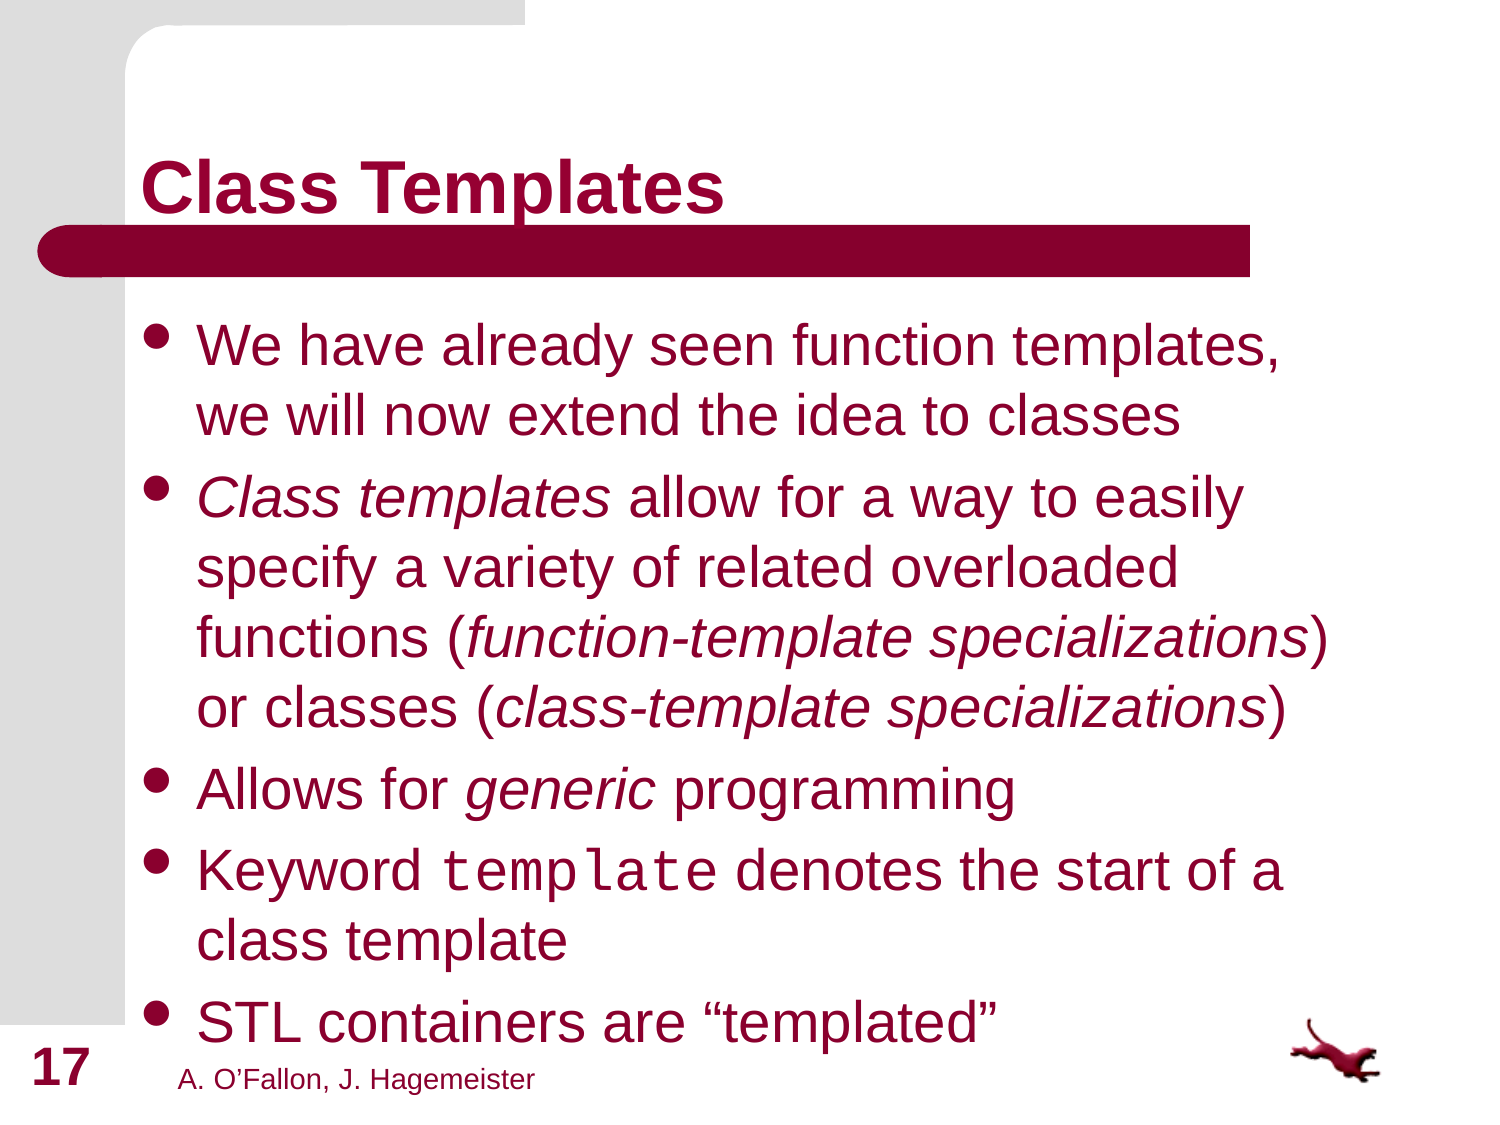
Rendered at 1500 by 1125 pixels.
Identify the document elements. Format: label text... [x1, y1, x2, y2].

slide_number 17 [13, 1023, 111, 1105]
picture [1275, 1012, 1400, 1091]
title Class Templates [125, 50, 1425, 238]
list We have already seen function templates, we will now extend the idea to classes Class templates allow for a way to easily specify a variety of related overloaded functions (function-template specializations) or classes (class-template specializations) Allows for generic programming Keyword template denotes the start of a class template STL containers are “templated” [125, 299, 1387, 911]
slide_number A. O’Fallon, J. Hagemeister [162, 1025, 725, 1103]
